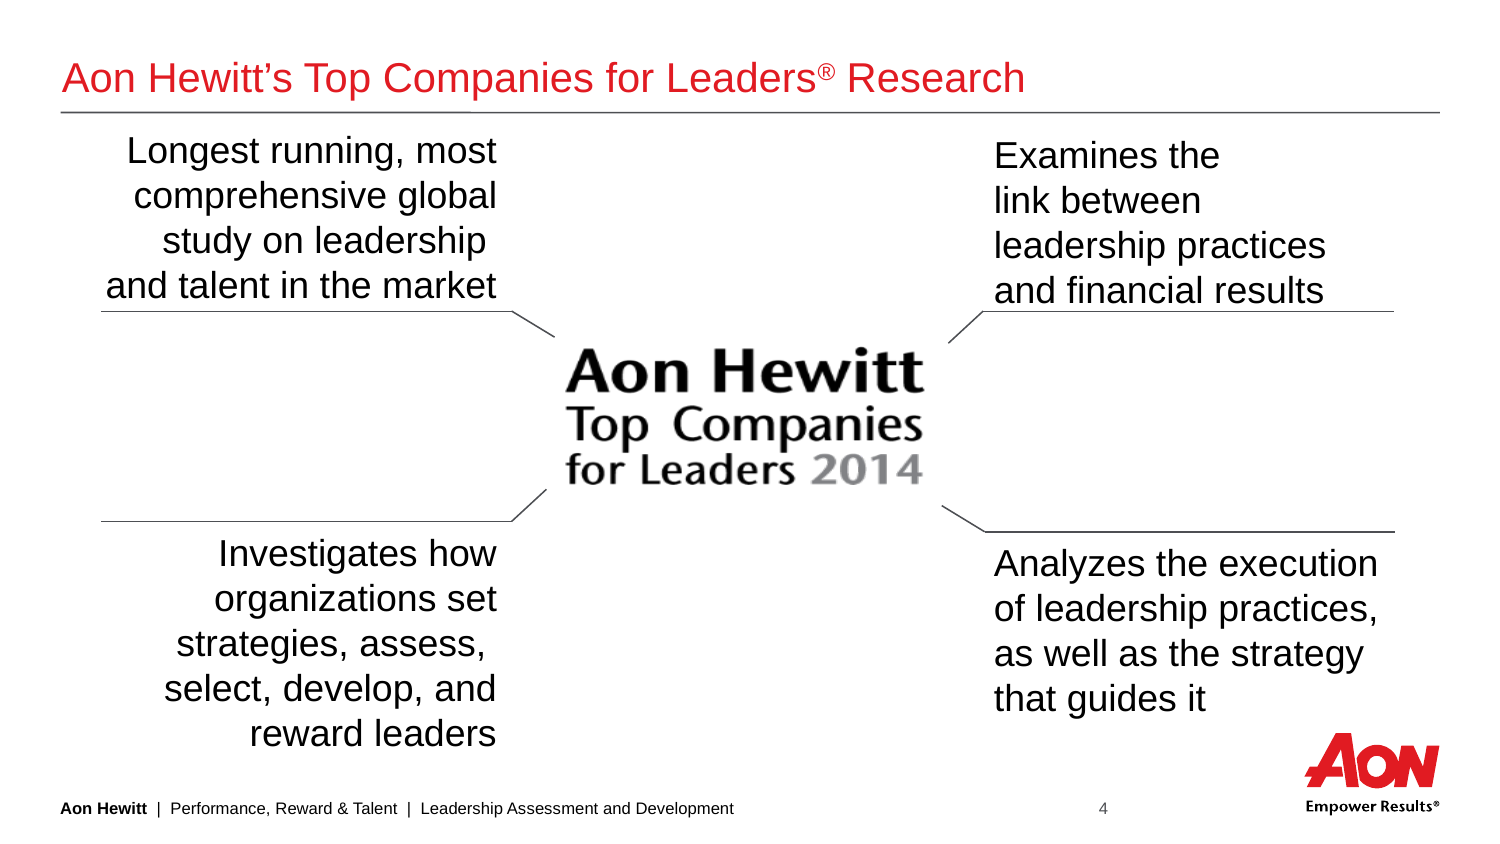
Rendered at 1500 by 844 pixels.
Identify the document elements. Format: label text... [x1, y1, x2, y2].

text_box Longest running, most comprehensive global study on leadership and talent in the market [71, 118, 512, 314]
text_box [511, 310, 555, 338]
text_box Analyzes the execution of leadership practices, as well as the strategy that guides it [979, 531, 1430, 727]
text_box Investigates how organizations set strategies, assess, select, develop, and reward leaders [39, 521, 512, 762]
picture [536, 324, 955, 507]
title Aon Hewitt’s Top Companies for Leaders® Research [61, 37, 1442, 102]
text_box Examines the link between leadership practices and financial results [979, 124, 1417, 319]
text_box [949, 309, 983, 345]
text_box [512, 487, 546, 523]
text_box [941, 505, 985, 532]
